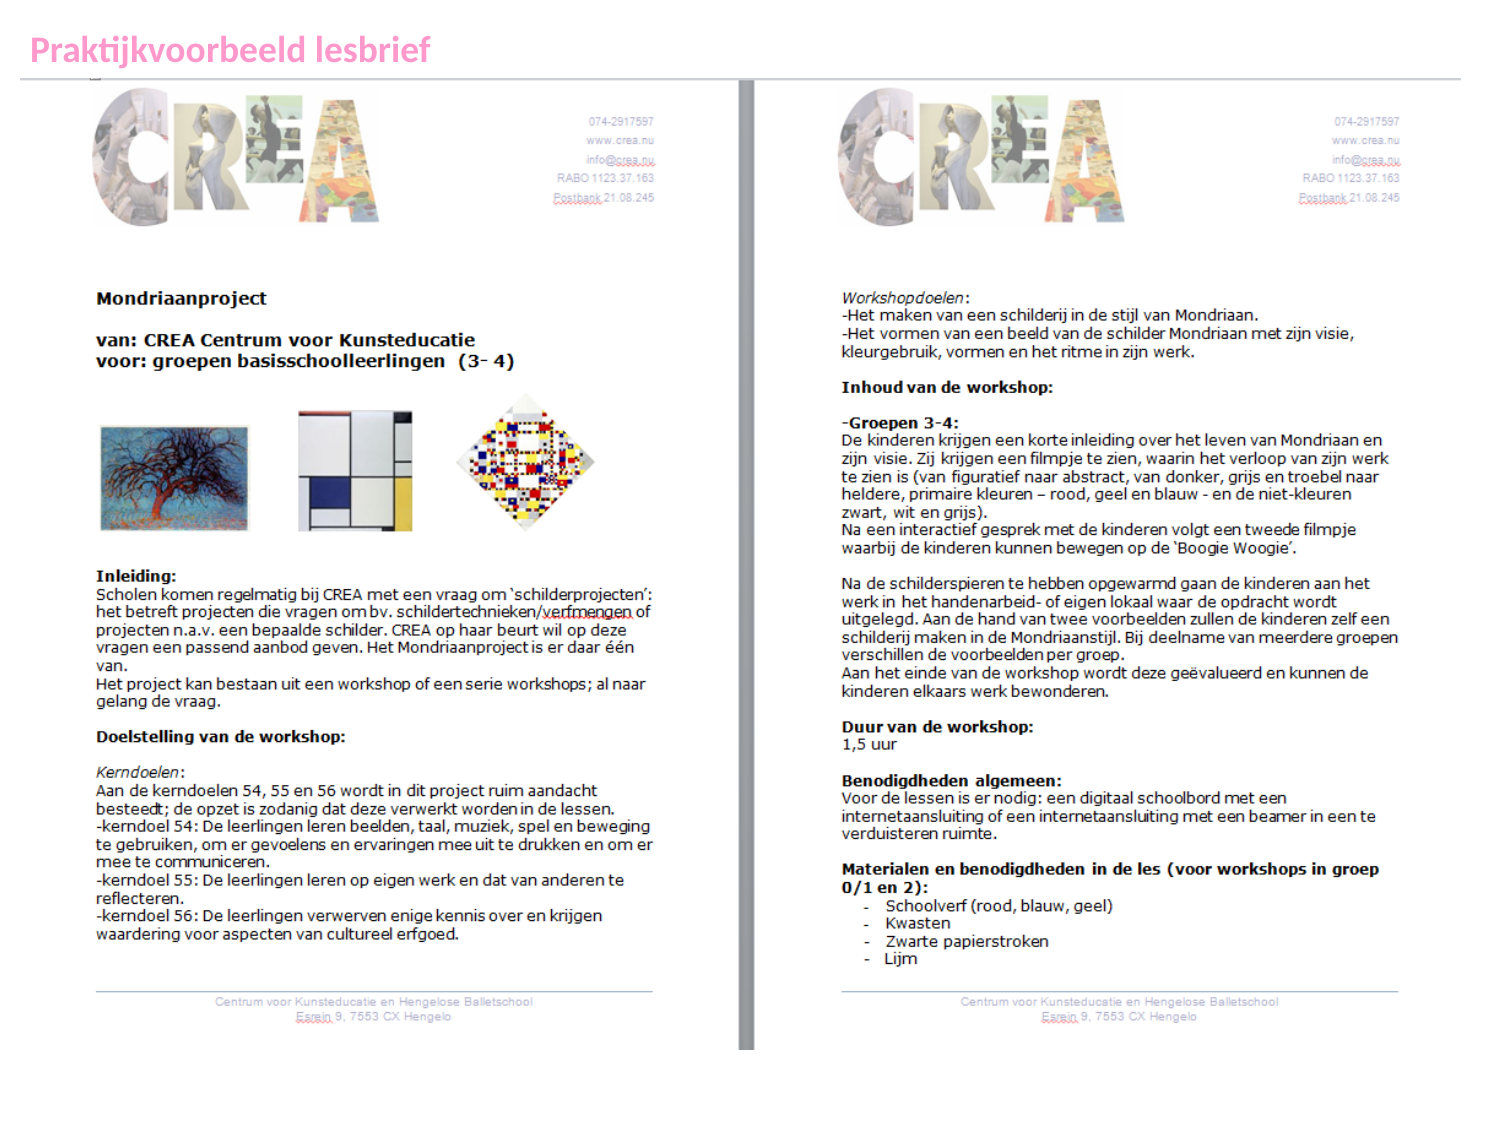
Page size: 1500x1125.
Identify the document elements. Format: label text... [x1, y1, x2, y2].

text_box Praktijkvoorbeeld lesbrief [15, 17, 465, 78]
picture [19, 77, 1461, 1050]
